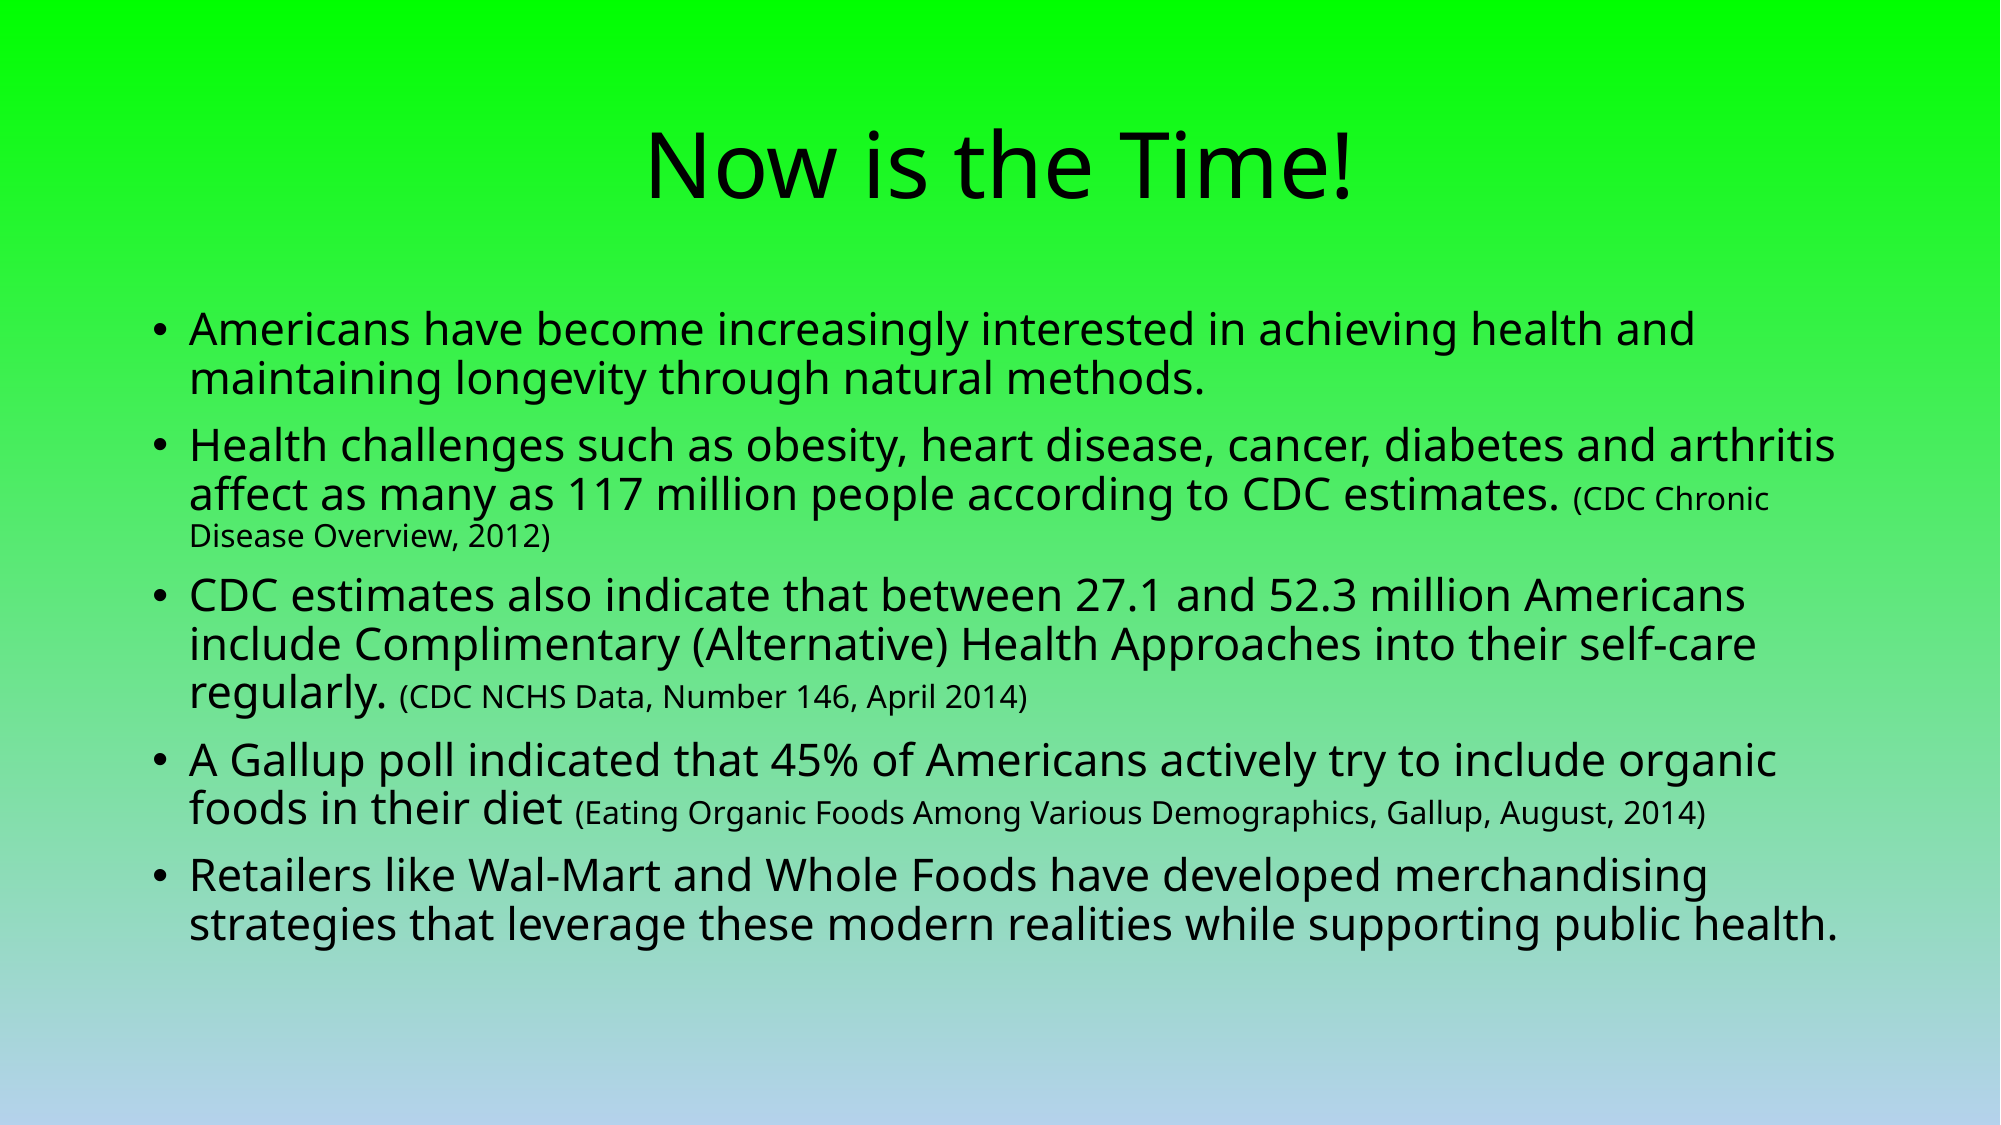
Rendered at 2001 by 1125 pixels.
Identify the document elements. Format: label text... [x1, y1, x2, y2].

list Americans have become increasingly interested in achieving health and maintaining longevity through natural methods. Health challenges such as obesity, heart disease, cancer, diabetes and arthritis affect as many as 117 million people according to CDC estimates. (CDC Chronic Disease Overview, 2012) CDC estimates also indicate that between 27.1 and 52.3 million Americans include Complimentary (Alternative) Health Approaches into their self-care regularly. (CDC NCHS Data, Number 146, April 2014) A Gallup poll indicated that 45% of Americans actively try to include organic foods in their diet (Eating Organic Foods Among Various Demographics, Gallup, August, 2014) Retailers like Wal-Mart and Whole Foods have developed merchandising strategies that leverage these modern realities while supporting public health. [137, 299, 1863, 1014]
title Now is the Time! [137, 59, 1863, 278]
